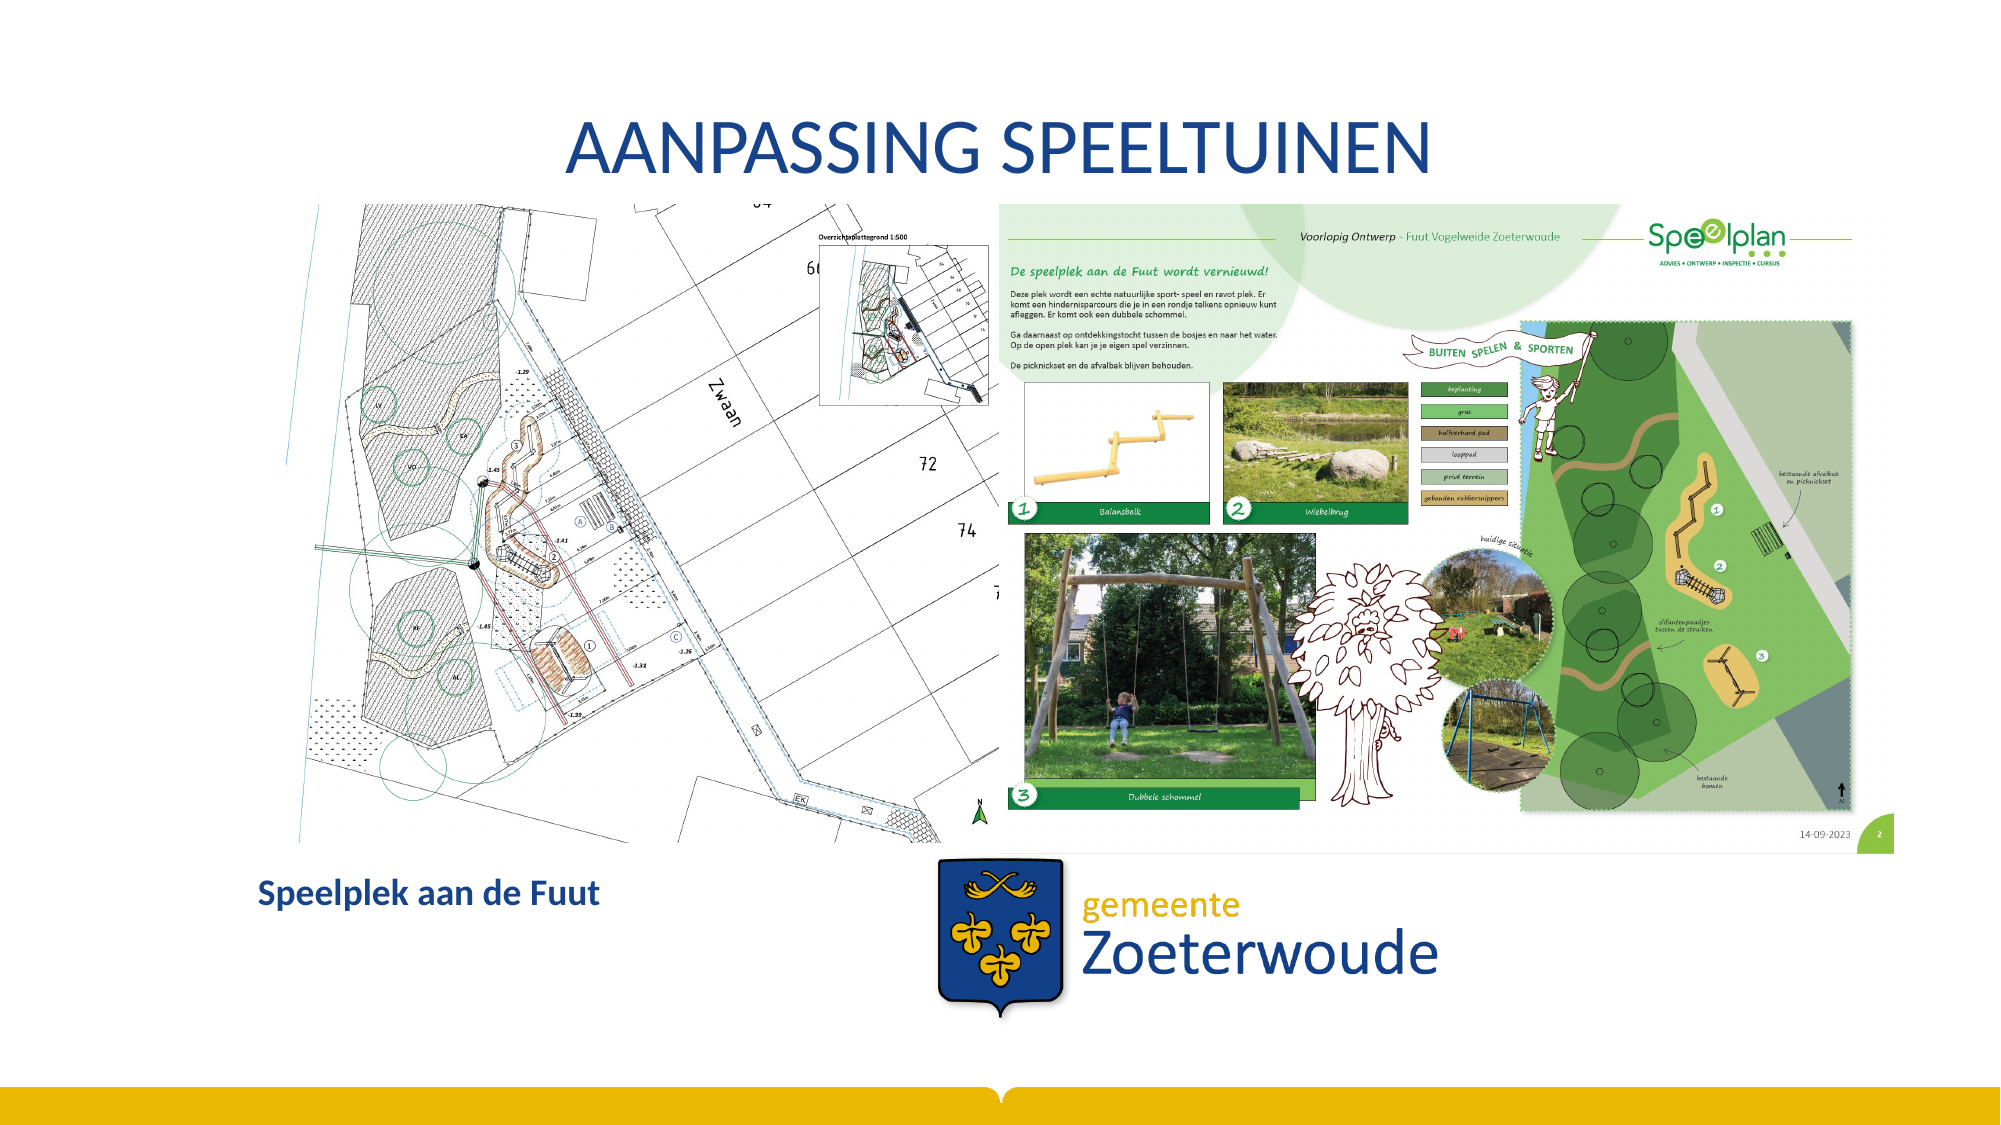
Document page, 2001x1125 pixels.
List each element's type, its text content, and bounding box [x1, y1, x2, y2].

text_box Speelplek aan de Fuut [243, 860, 811, 921]
picture [286, 204, 1894, 1028]
title Aanpassing speeltuinen [168, 108, 1832, 190]
picture [0, 1072, 2001, 1125]
